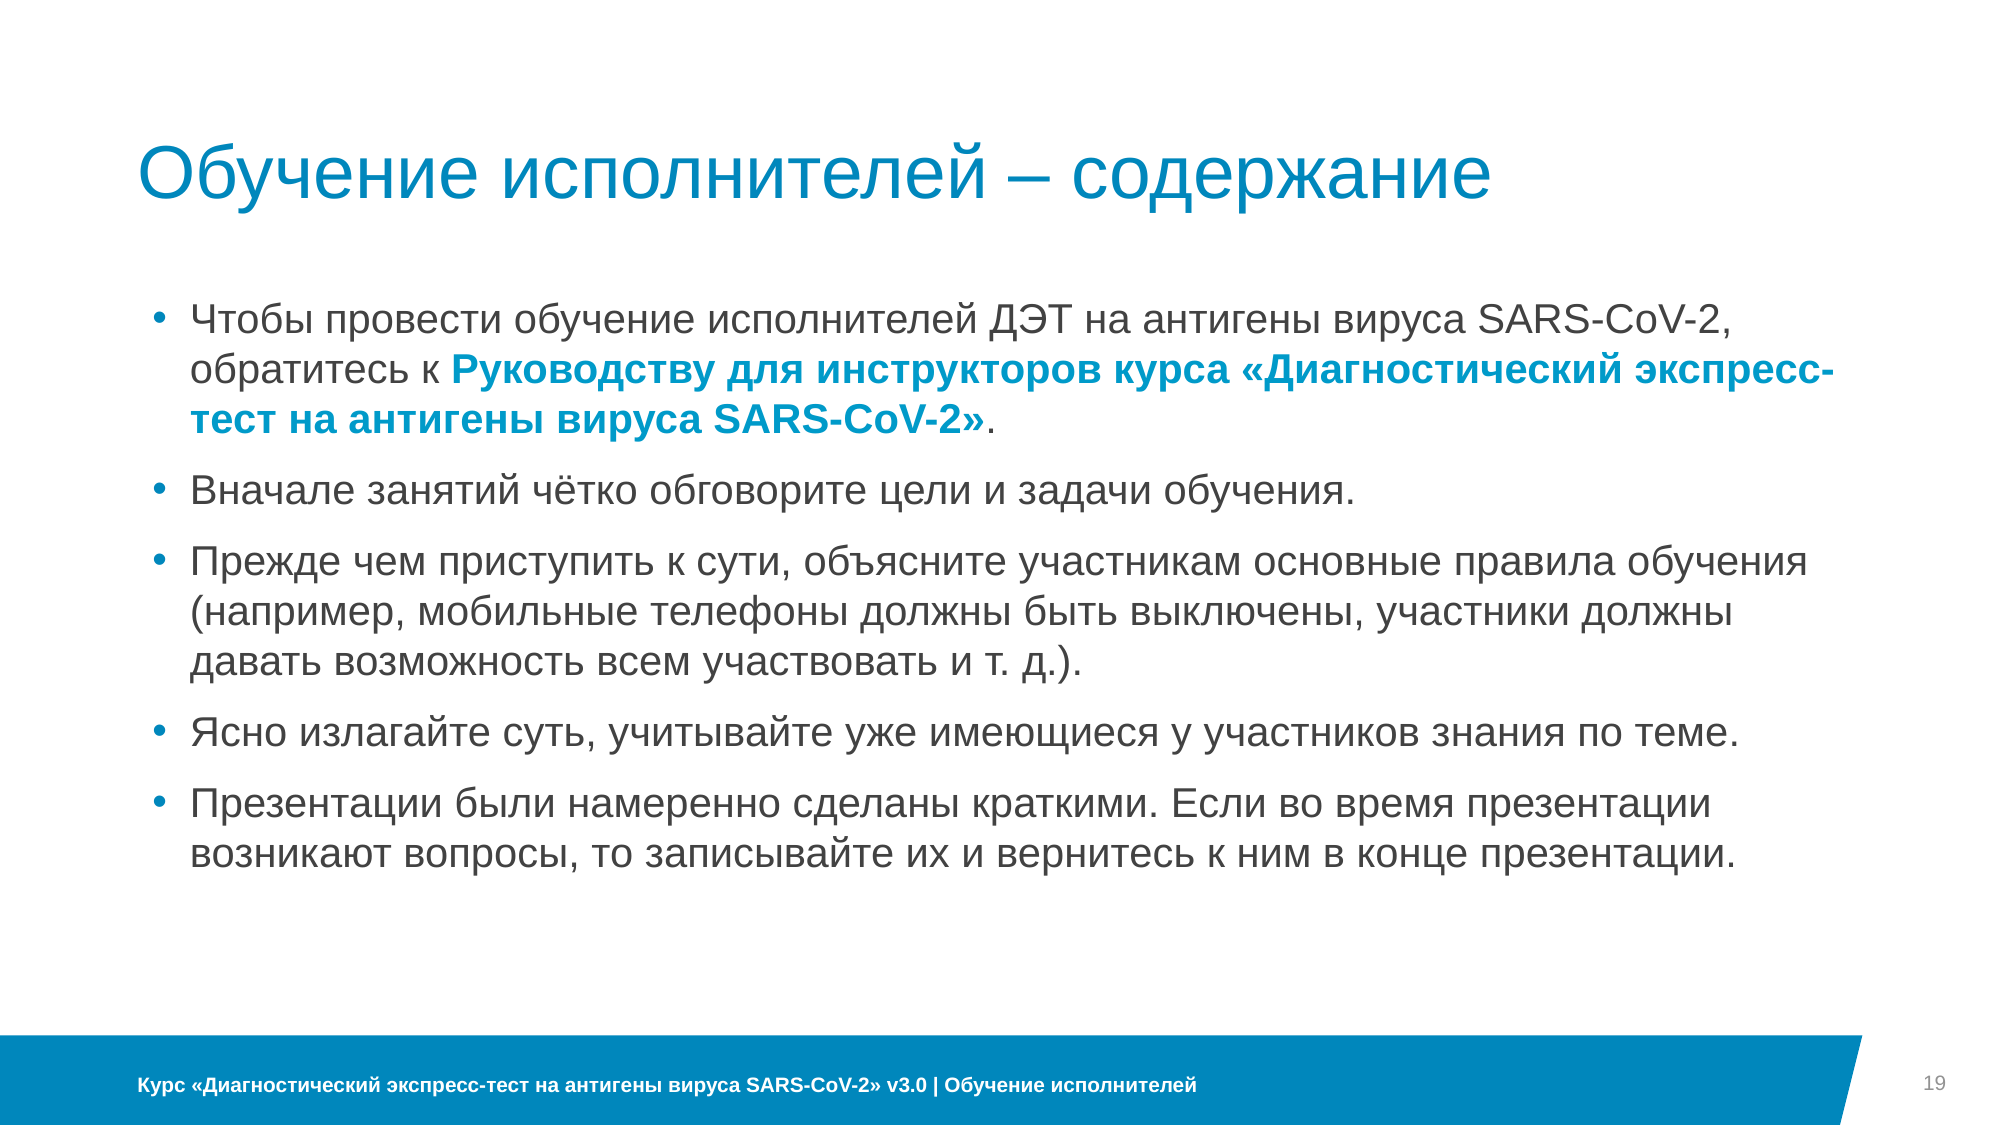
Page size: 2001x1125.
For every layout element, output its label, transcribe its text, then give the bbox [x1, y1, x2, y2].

slide_number 19 [1862, 1035, 1947, 1125]
title Обучение исполнителей – содержание [137, 59, 1863, 215]
footer Курс «Диагностический экспресс-тест на антигены вируса SARS-CoV-2» v3.0 | Обучение исполнителей [137, 1042, 1338, 1125]
list Чтобы провести обучение исполнителей ДЭТ на антигены вируса SARS-CoV-2, обратитесь к Руководству для инструкторов курса «Диагностический экспресс-тест на антигены вируса SARS-CoV-2». Вначале занятий чётко обговорите цели и задачи обучения. Прежде чем приступить к сути, объясните участникам основные правила обучения (например, мобильные телефоны должны быть выключены, участники должны давать возможность всем участвовать и т. д.). Ясно излагайте суть, учитывайте уже имеющиеся у участников знания по теме. Презентации были намеренно сделаны краткими. Если во время презентации возникают вопросы, то записывайте их и вернитесь к ним в конце презентации. [137, 284, 1863, 1014]
